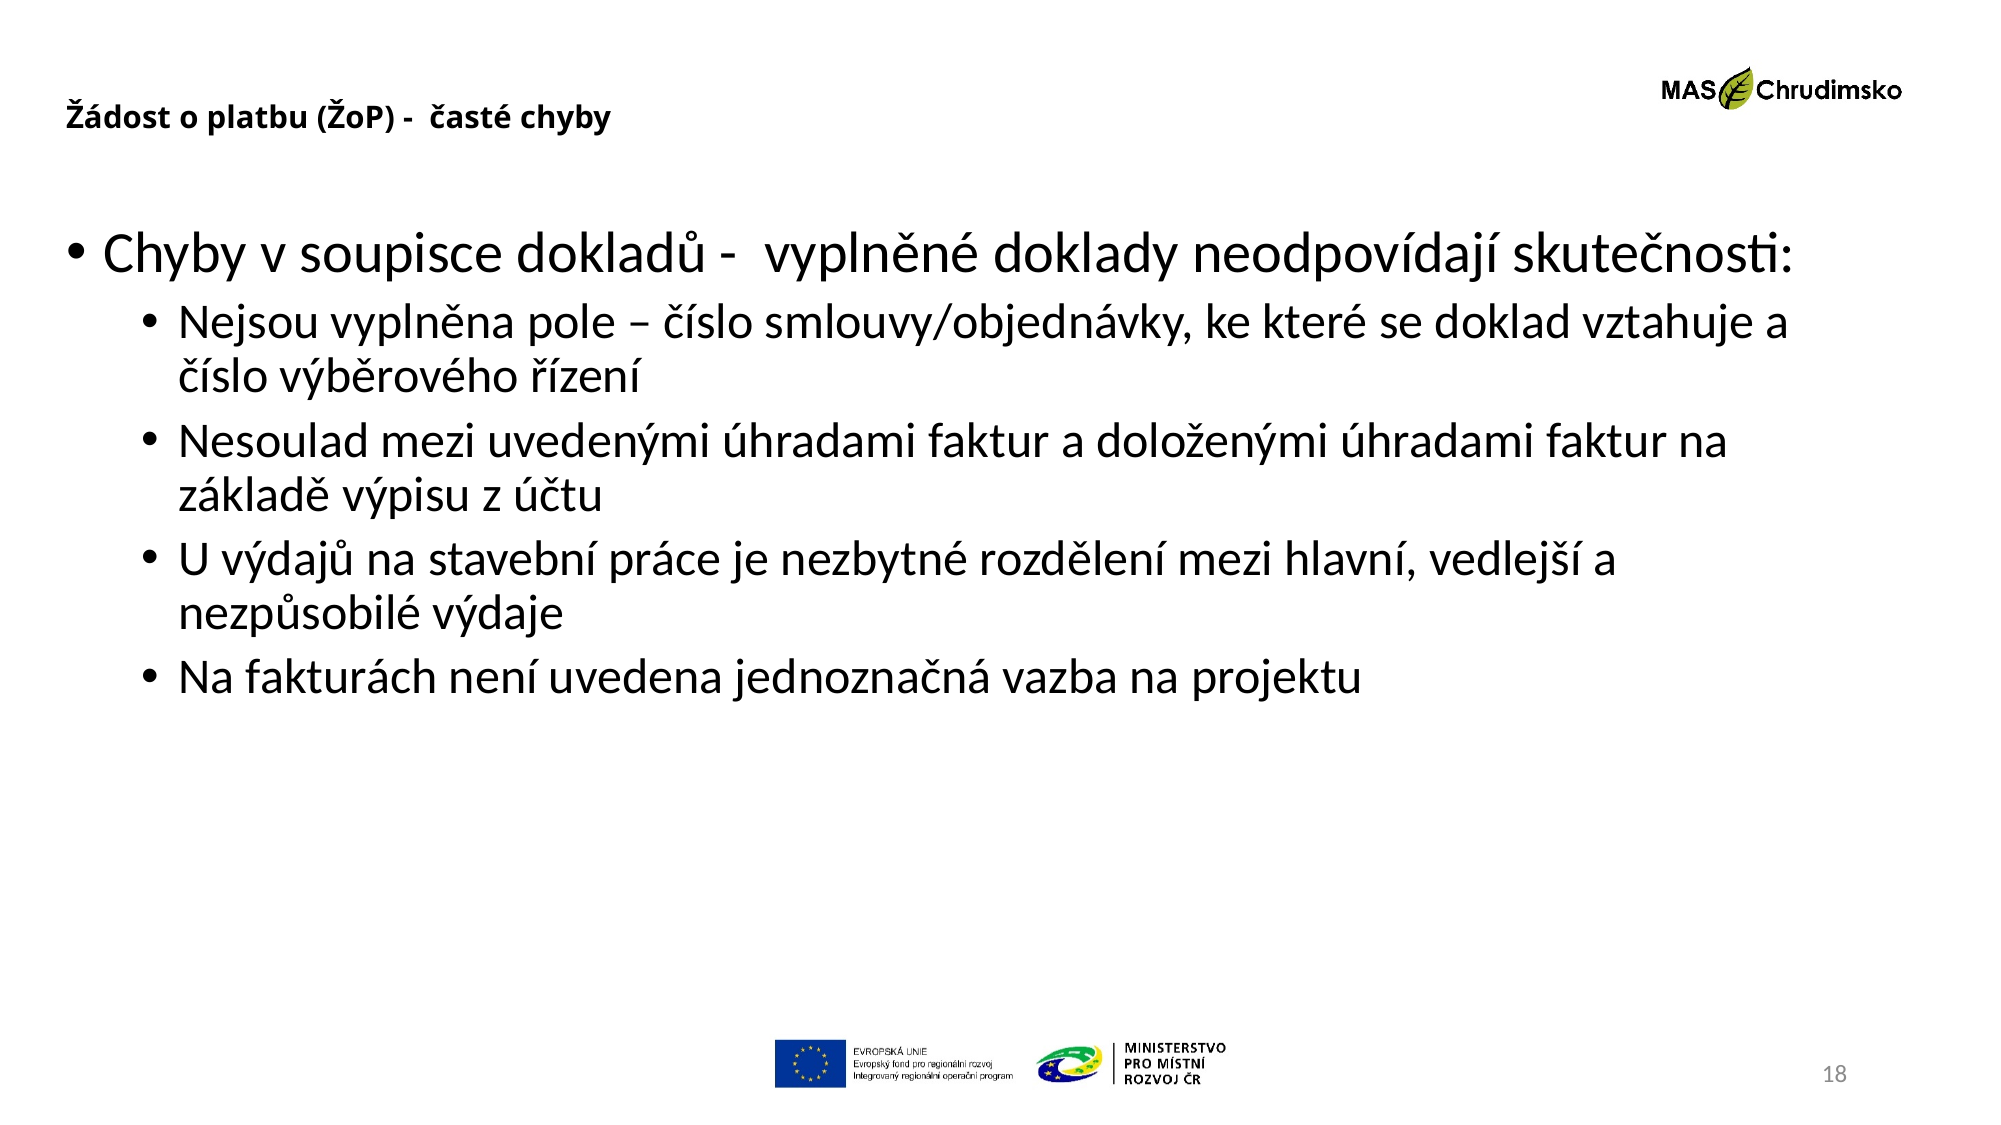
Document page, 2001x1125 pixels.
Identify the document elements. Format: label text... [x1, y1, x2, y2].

slide_number 18 [1412, 1042, 1863, 1103]
list Chyby v soupisce dokladů - vyplněné doklady neodpovídají skutečnosti: Nejsou vyplněna pole – číslo smlouvy/objednávky, ke které se doklad vztahuje a číslo výběrového řízení Nesoulad mezi uvedenými úhradami faktur a doloženými úhradami faktur na základě výpisu z účtu U výdajů na stavební práce je nezbytné rozdělení mezi hlavní, vedlejší a nezpůsobilé výdaje Na fakturách není uvedena jednoznačná vazba na projektu [50, 215, 1863, 1014]
picture [759, 1023, 1241, 1103]
title Žádost o platbu (ŽoP) - časté chyby [50, 59, 1863, 215]
picture [1641, 59, 1922, 116]
